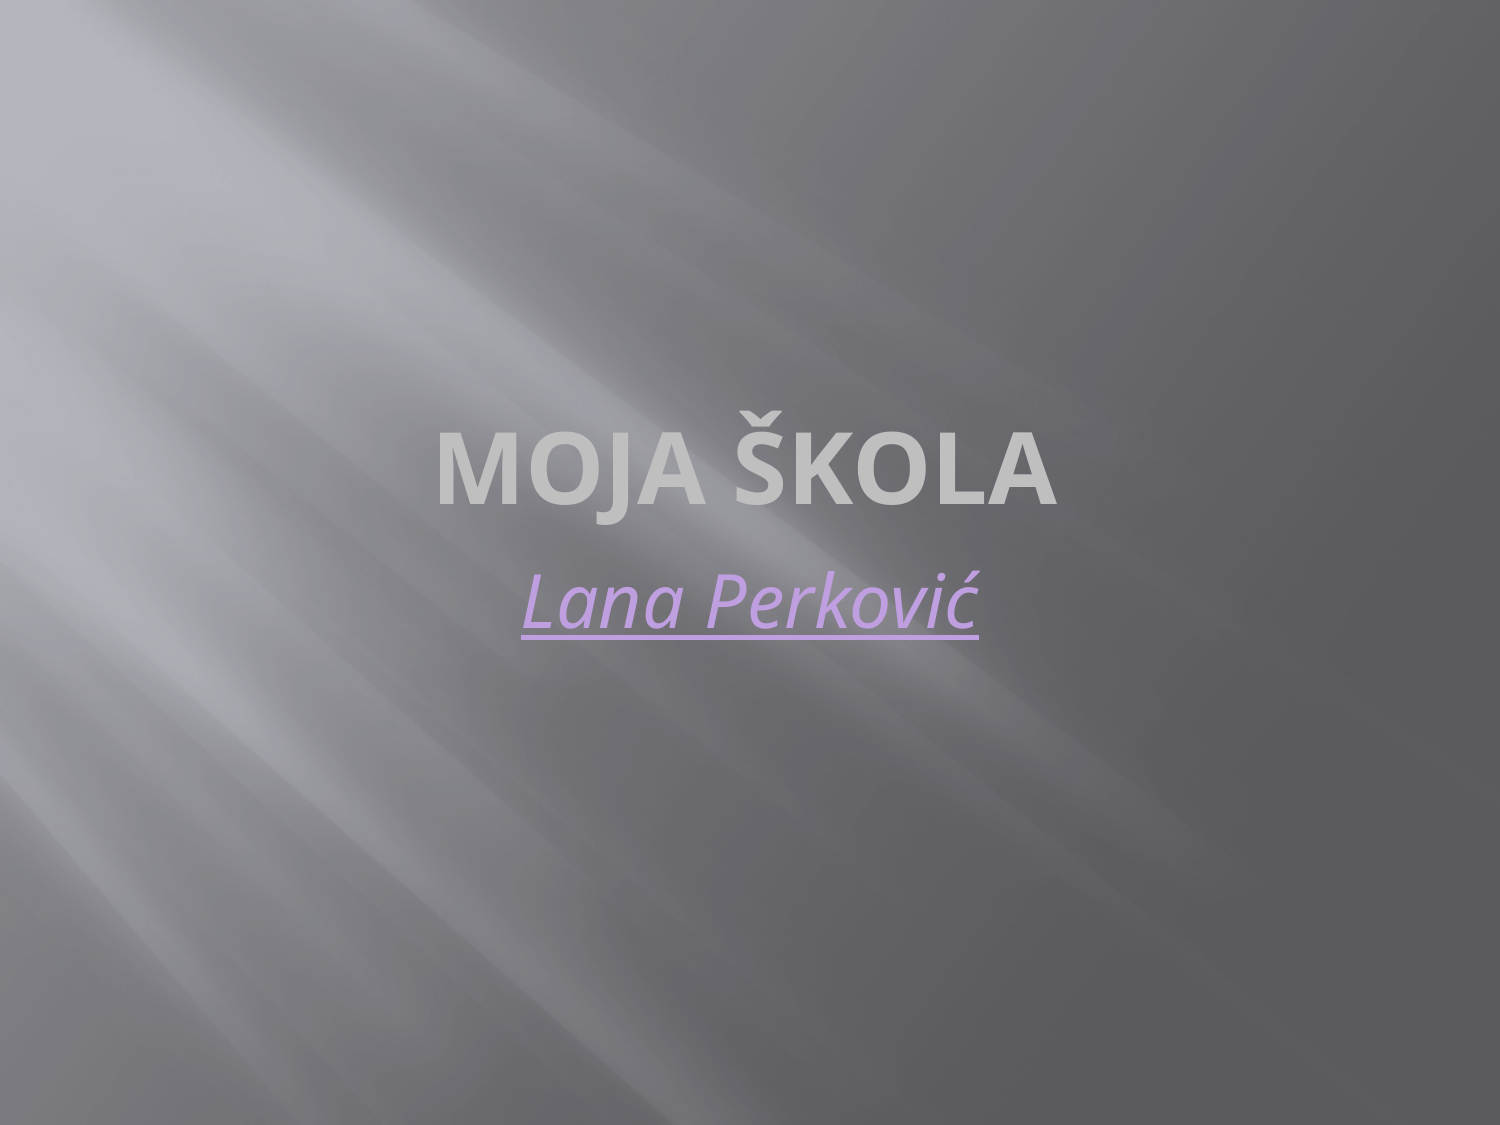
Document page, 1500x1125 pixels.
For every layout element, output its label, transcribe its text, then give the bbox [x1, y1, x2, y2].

title Moja škola [69, 224, 1420, 525]
subtitle Lana Perković [225, 546, 1275, 834]
